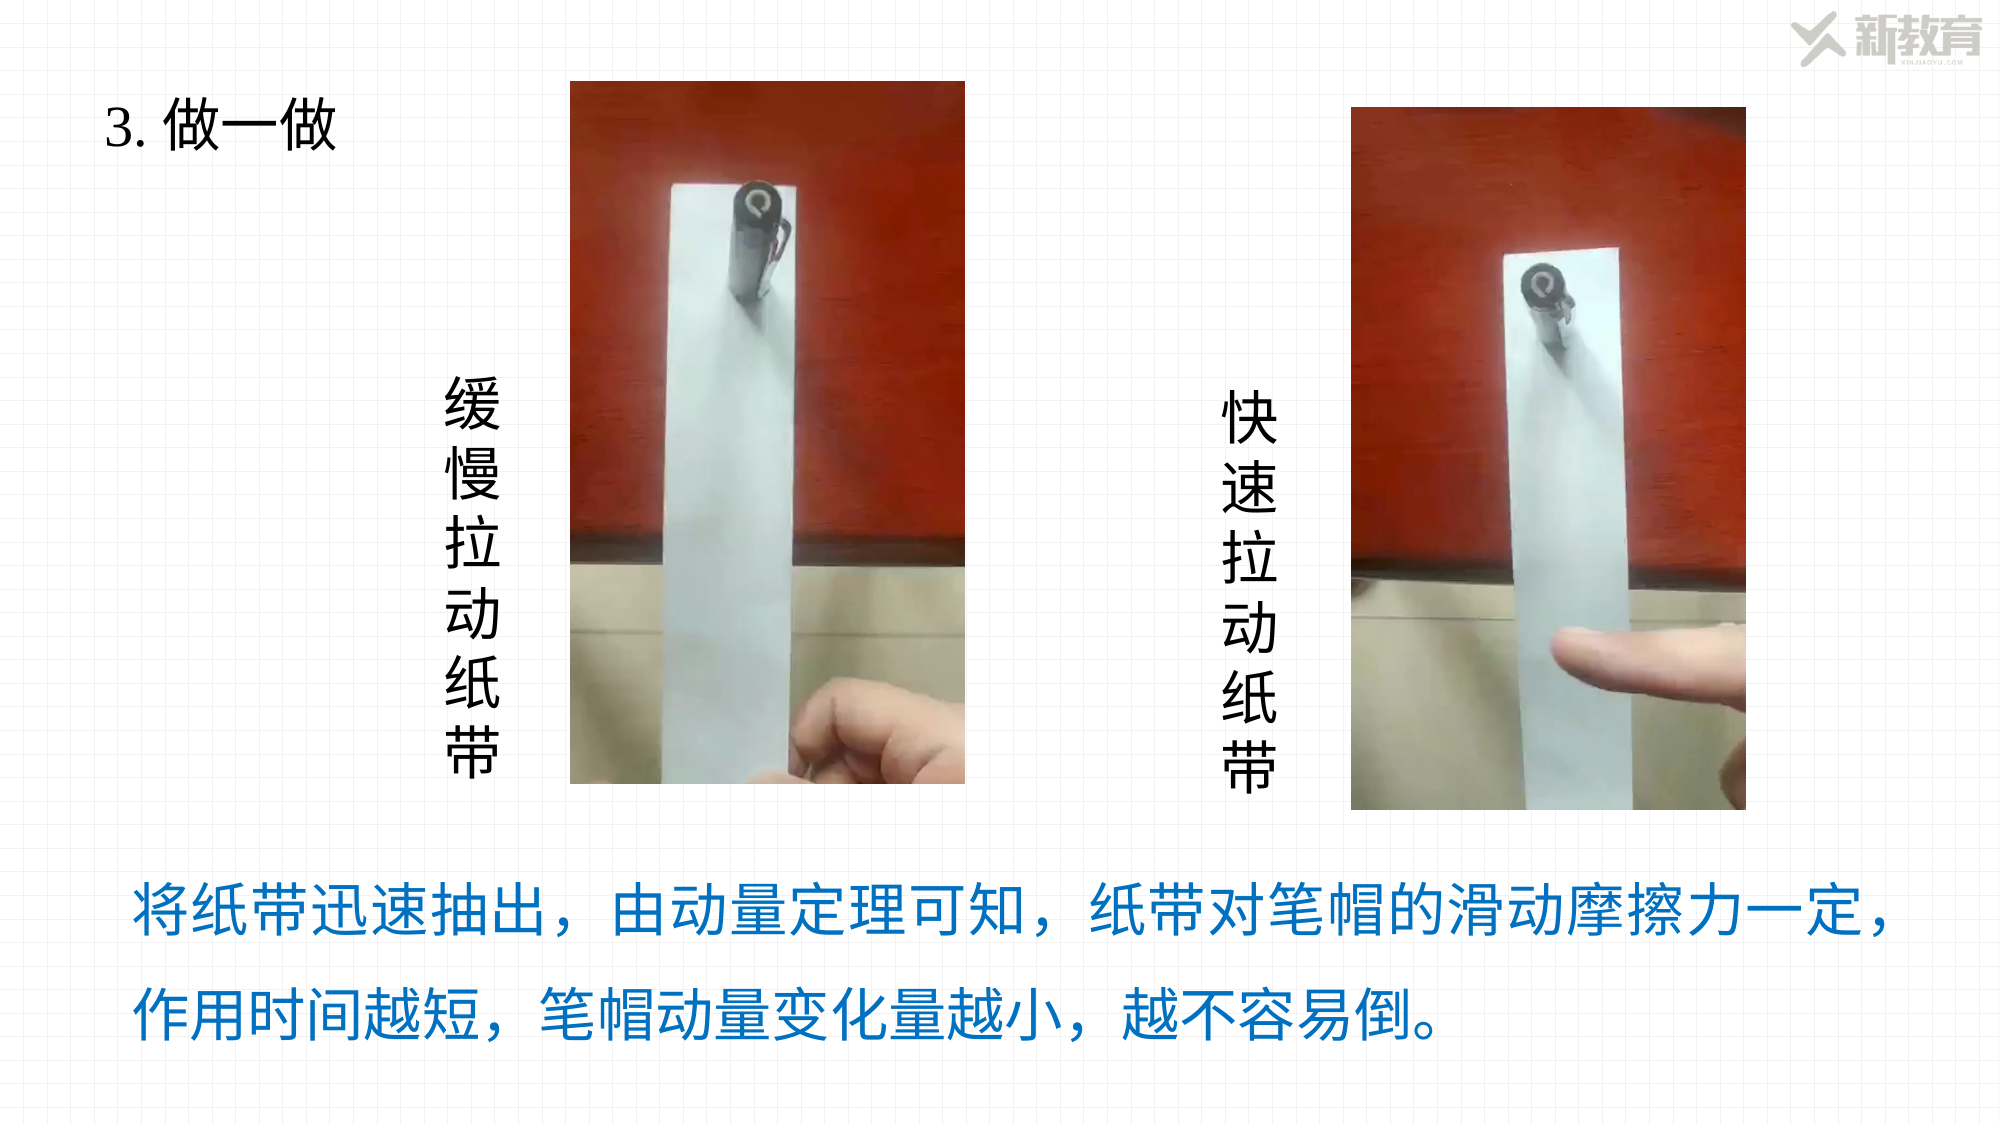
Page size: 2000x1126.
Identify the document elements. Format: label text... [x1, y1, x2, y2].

text_box 快速拉动纸带 [1205, 373, 1271, 809]
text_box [1350, 106, 1747, 811]
text_box 缓慢拉动纸带 [429, 359, 509, 794]
text_box 3.做一做 [90, 80, 384, 166]
text_box 将纸带迅速抽出，由动量定理可知，纸带对笔帽的滑动摩擦力一定，作用时间越短，笔帽动量变化量越小，越不容易倒。 [116, 830, 1882, 1056]
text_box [569, 80, 966, 785]
